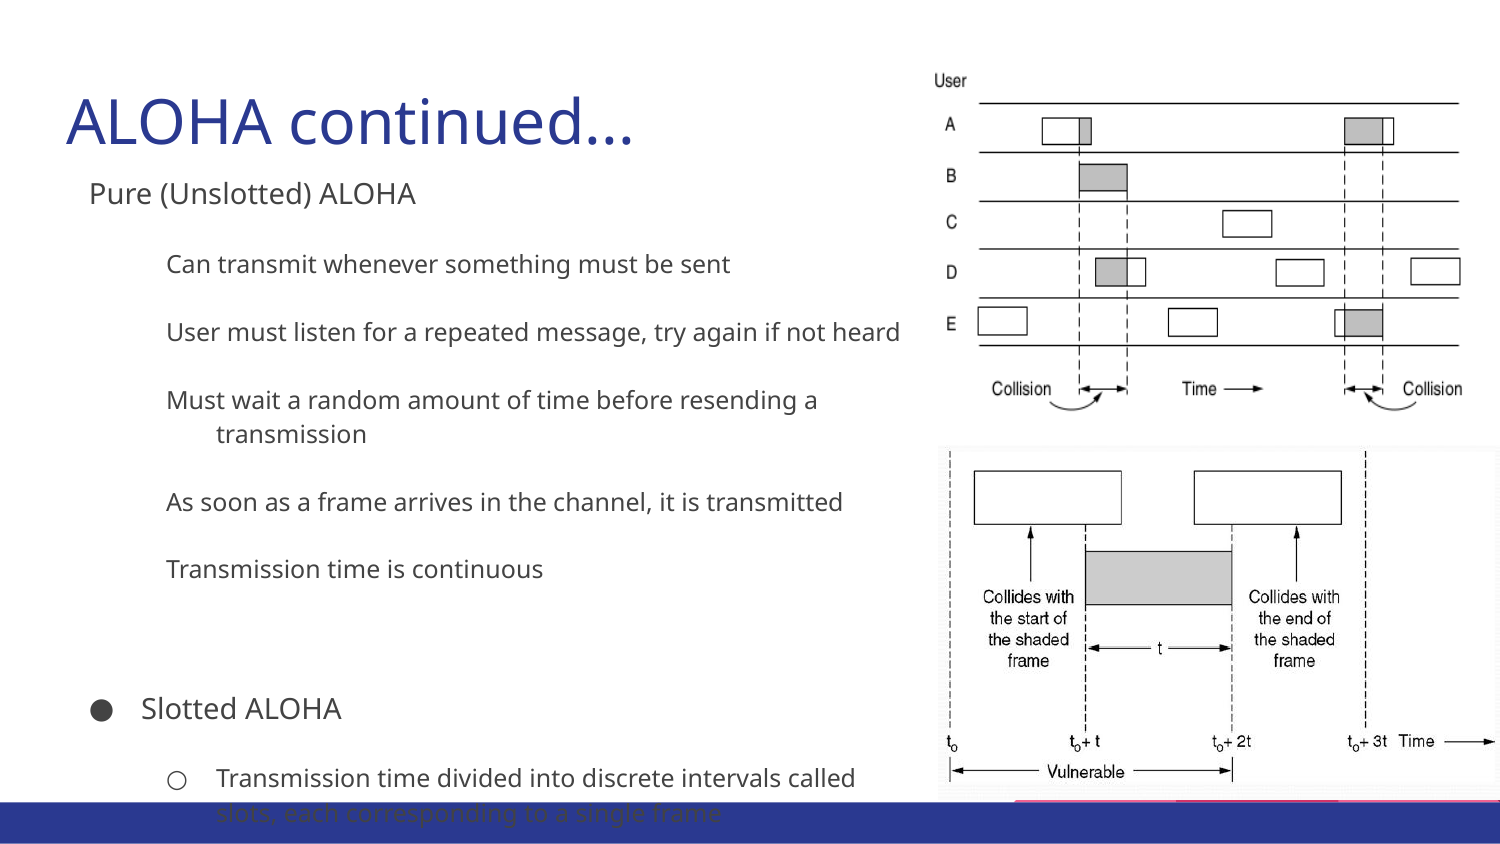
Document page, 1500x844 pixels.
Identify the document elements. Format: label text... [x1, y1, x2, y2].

title ALOHA continued... [51, 67, 914, 155]
picture [919, 62, 1491, 431]
list Pure (Unslotted) ALOHA Can transmit whenever something must be sent User must listen for a repeated message, try again if not heard Must wait a random amount of time before resending a transmission As soon as a frame arrives in the channel, it is transmitted Transmission time is continuous Slotted ALOHA Transmission time divided into discrete intervals called slots, each corresponding to a single frame Users must wait to send a transmission if another user has taken that particular time slot, they must wait for the next slot Halves the amount of collisions occurring Used for cable and RFIDs [51, 155, 929, 800]
picture [938, 445, 1500, 801]
